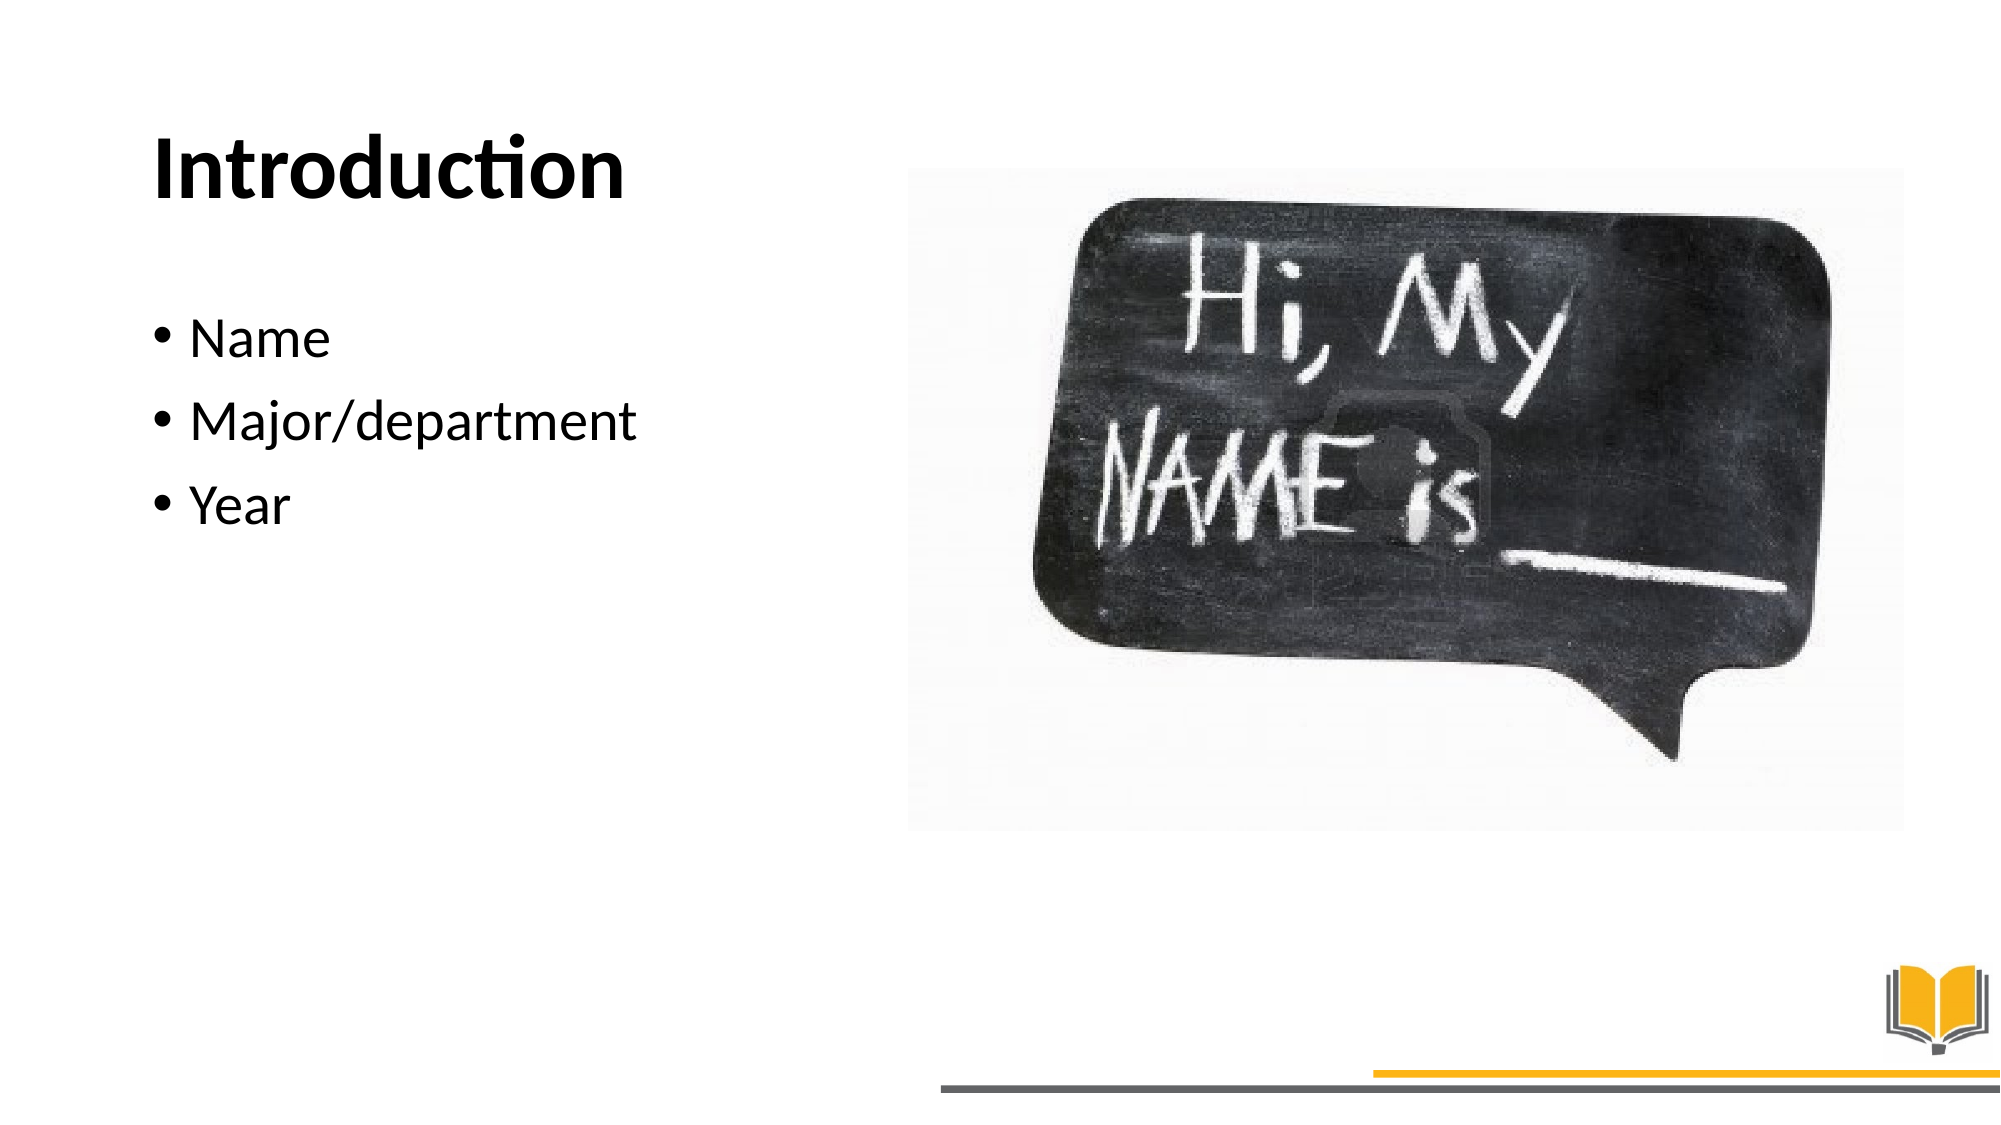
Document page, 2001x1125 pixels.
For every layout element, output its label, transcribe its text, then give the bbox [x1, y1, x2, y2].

text_box Name Major/department Year [137, 299, 1863, 1014]
title Introduction [137, 59, 1863, 278]
text_box [1373, 1070, 2000, 1078]
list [1883, 962, 1994, 1063]
text_box [940, 1085, 2000, 1093]
picture [907, 168, 1905, 831]
